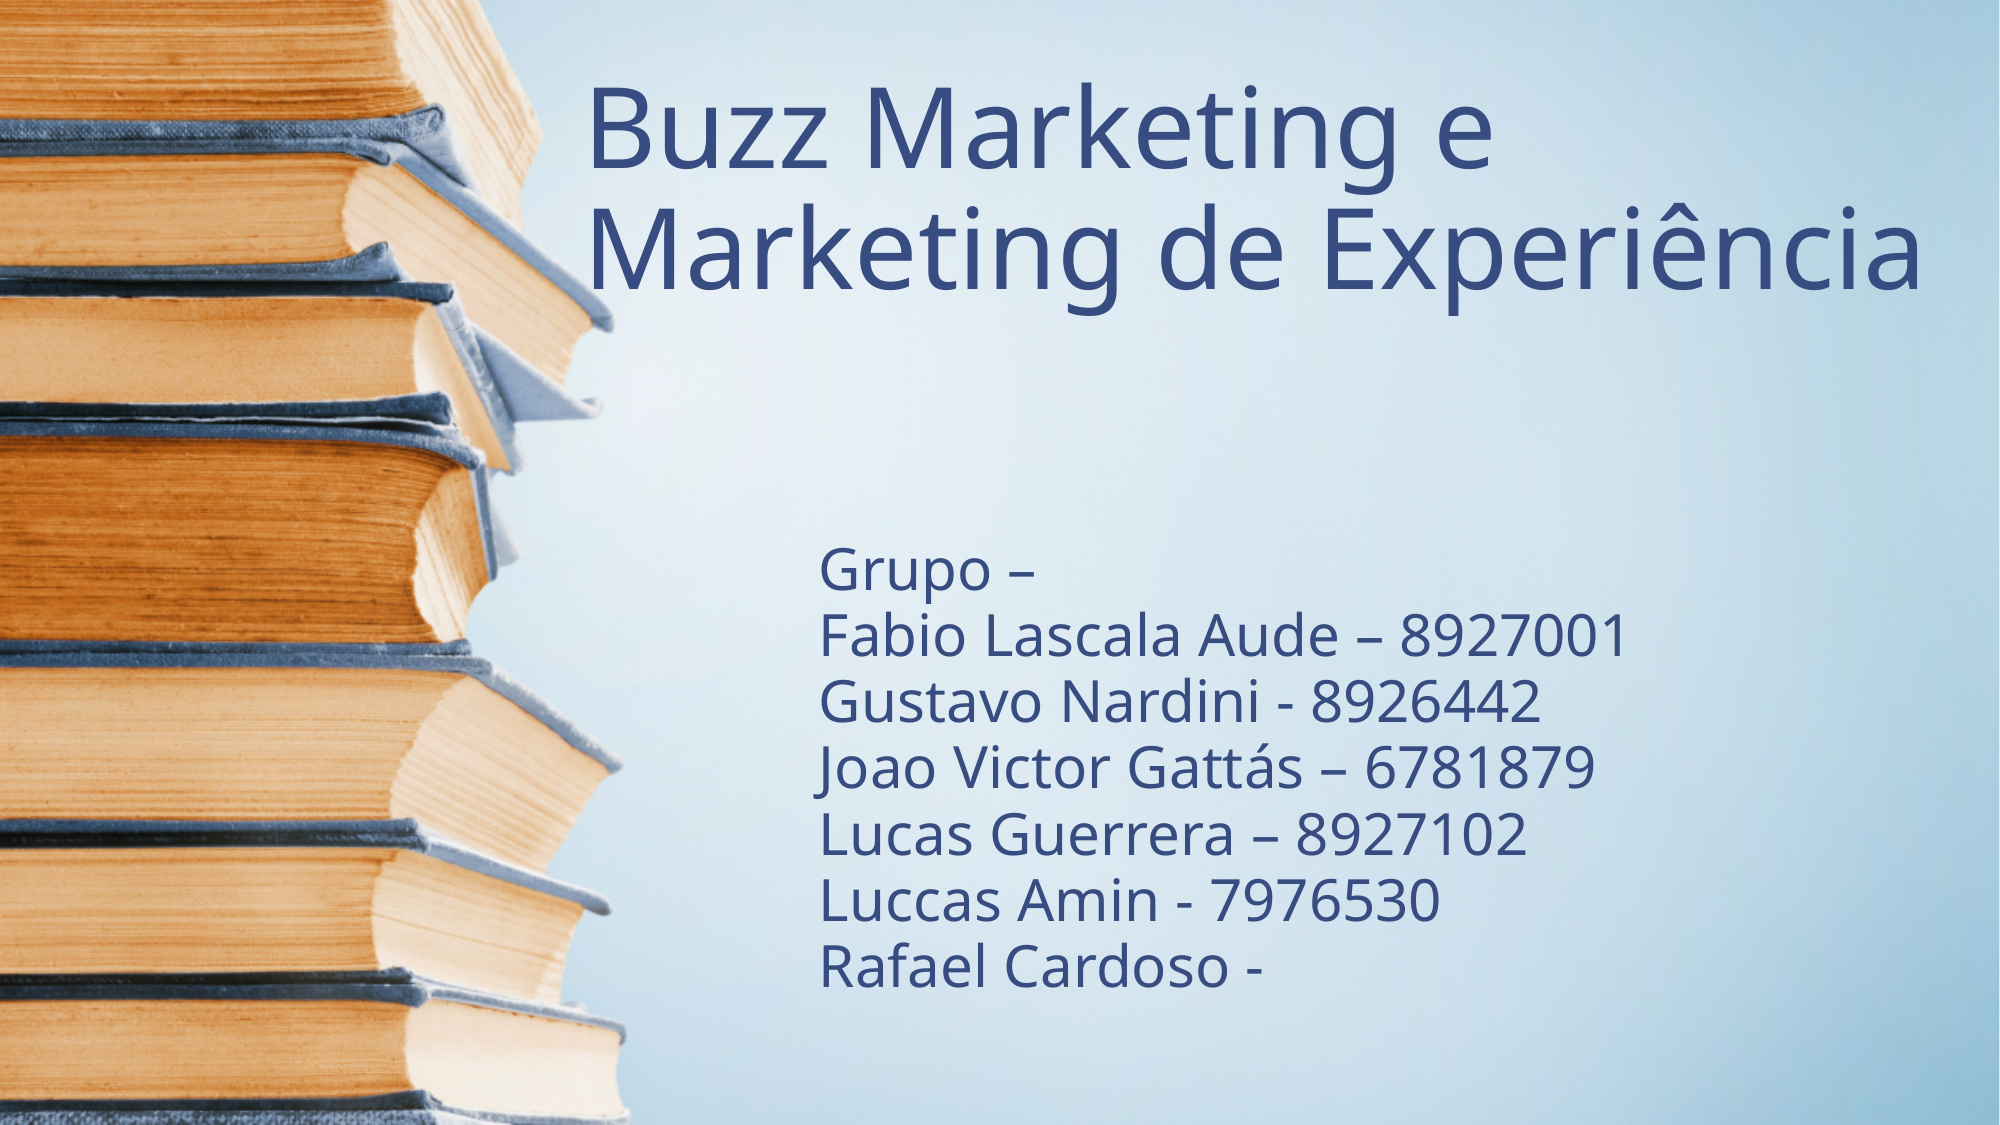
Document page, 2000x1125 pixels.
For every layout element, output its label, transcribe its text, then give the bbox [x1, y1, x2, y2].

picture [0, 0, 2000, 1125]
title Buzz Marketing e Marketing de Experiência [563, 19, 2000, 324]
subtitle Grupo – Fabio Lascala Aude – 8927001 Gustavo Nardini - 8926442 Joao Victor Gattás – 6781879 Lucas Guerrera – 8927102 Luccas Amin - 7976530 Rafael Cardoso - [798, 527, 1917, 1013]
